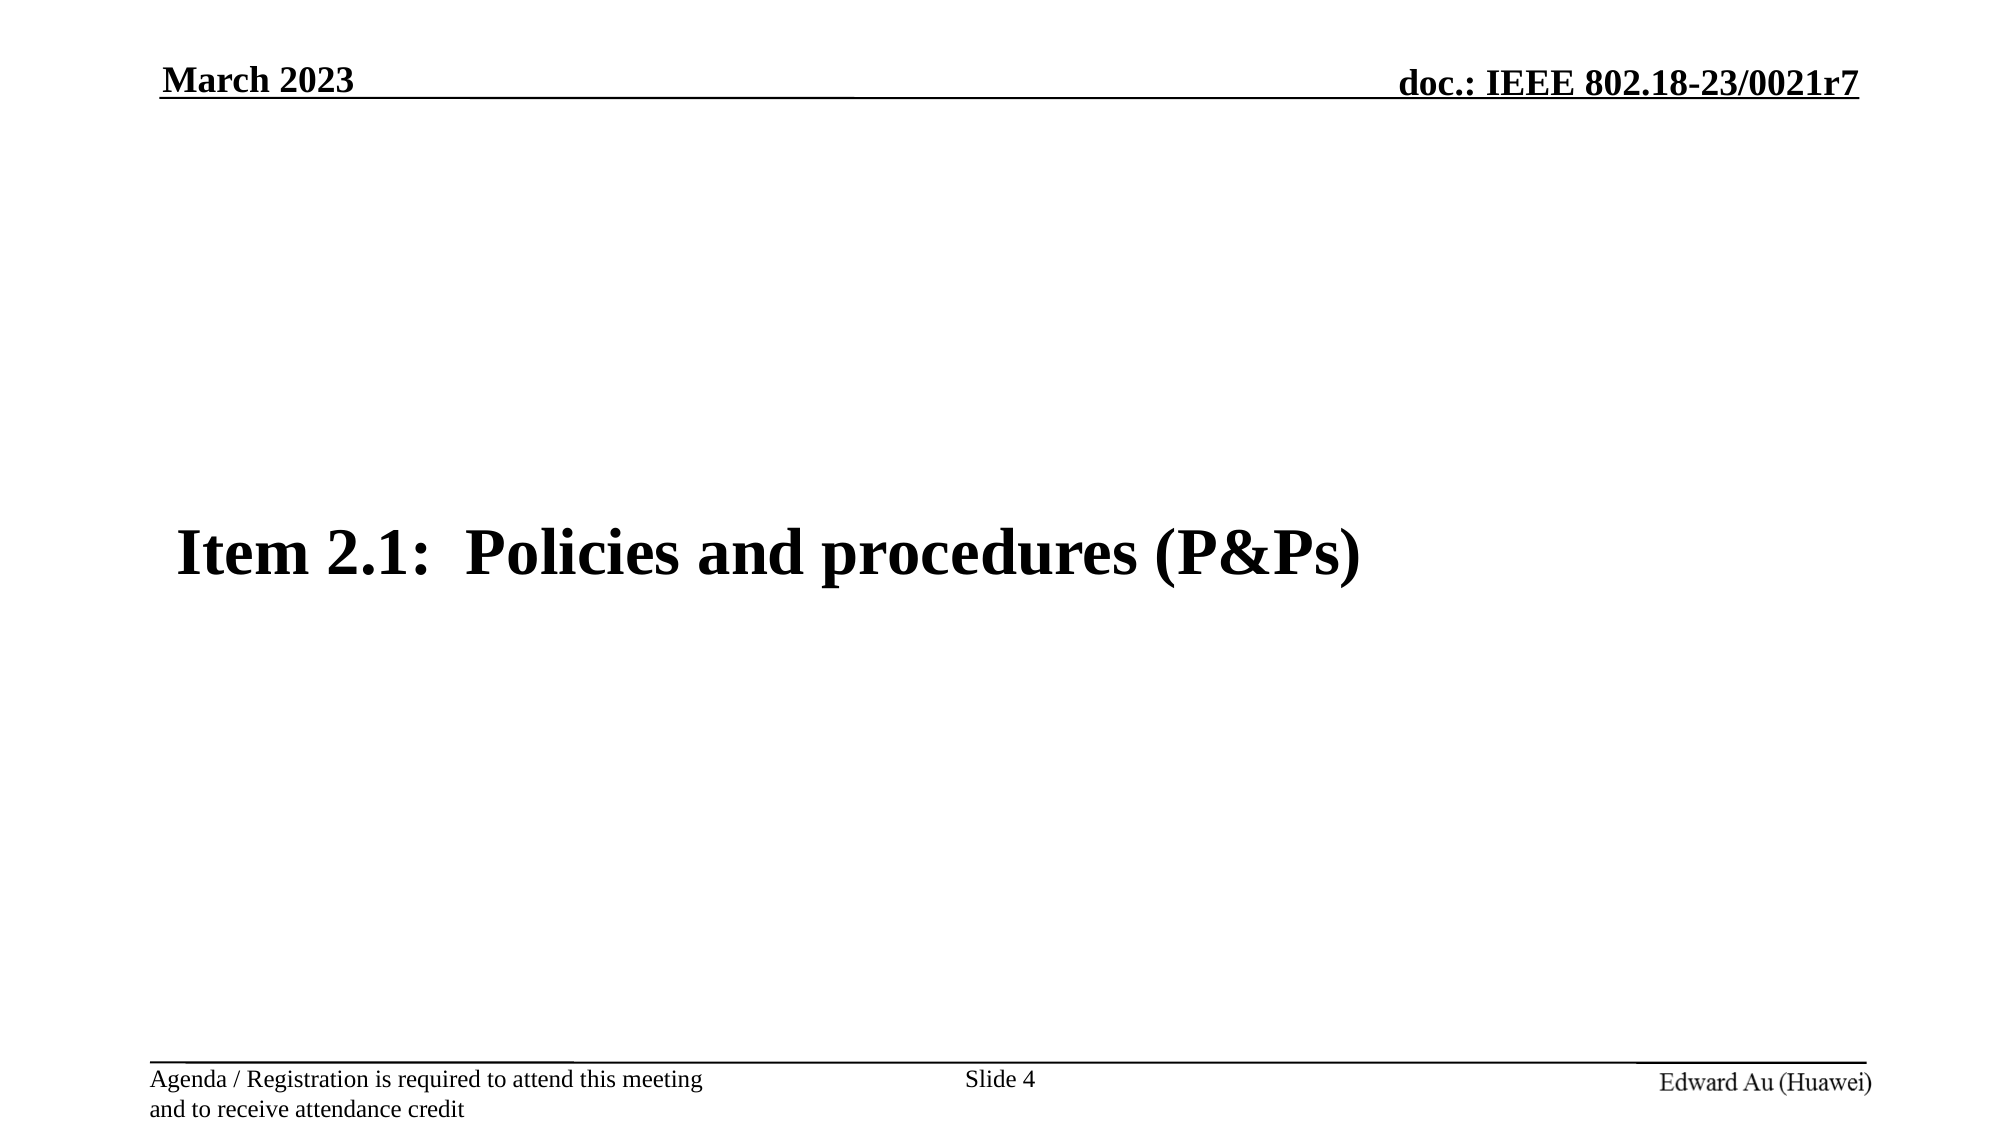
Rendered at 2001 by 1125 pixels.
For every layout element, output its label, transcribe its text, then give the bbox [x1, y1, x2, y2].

text_box Item 2.1: Policies and procedures (P&Ps) [162, 500, 1675, 675]
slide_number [161, 54, 526, 101]
picture [1174, 1058, 1887, 1113]
slide_number Slide 4 [925, 1061, 1076, 1123]
